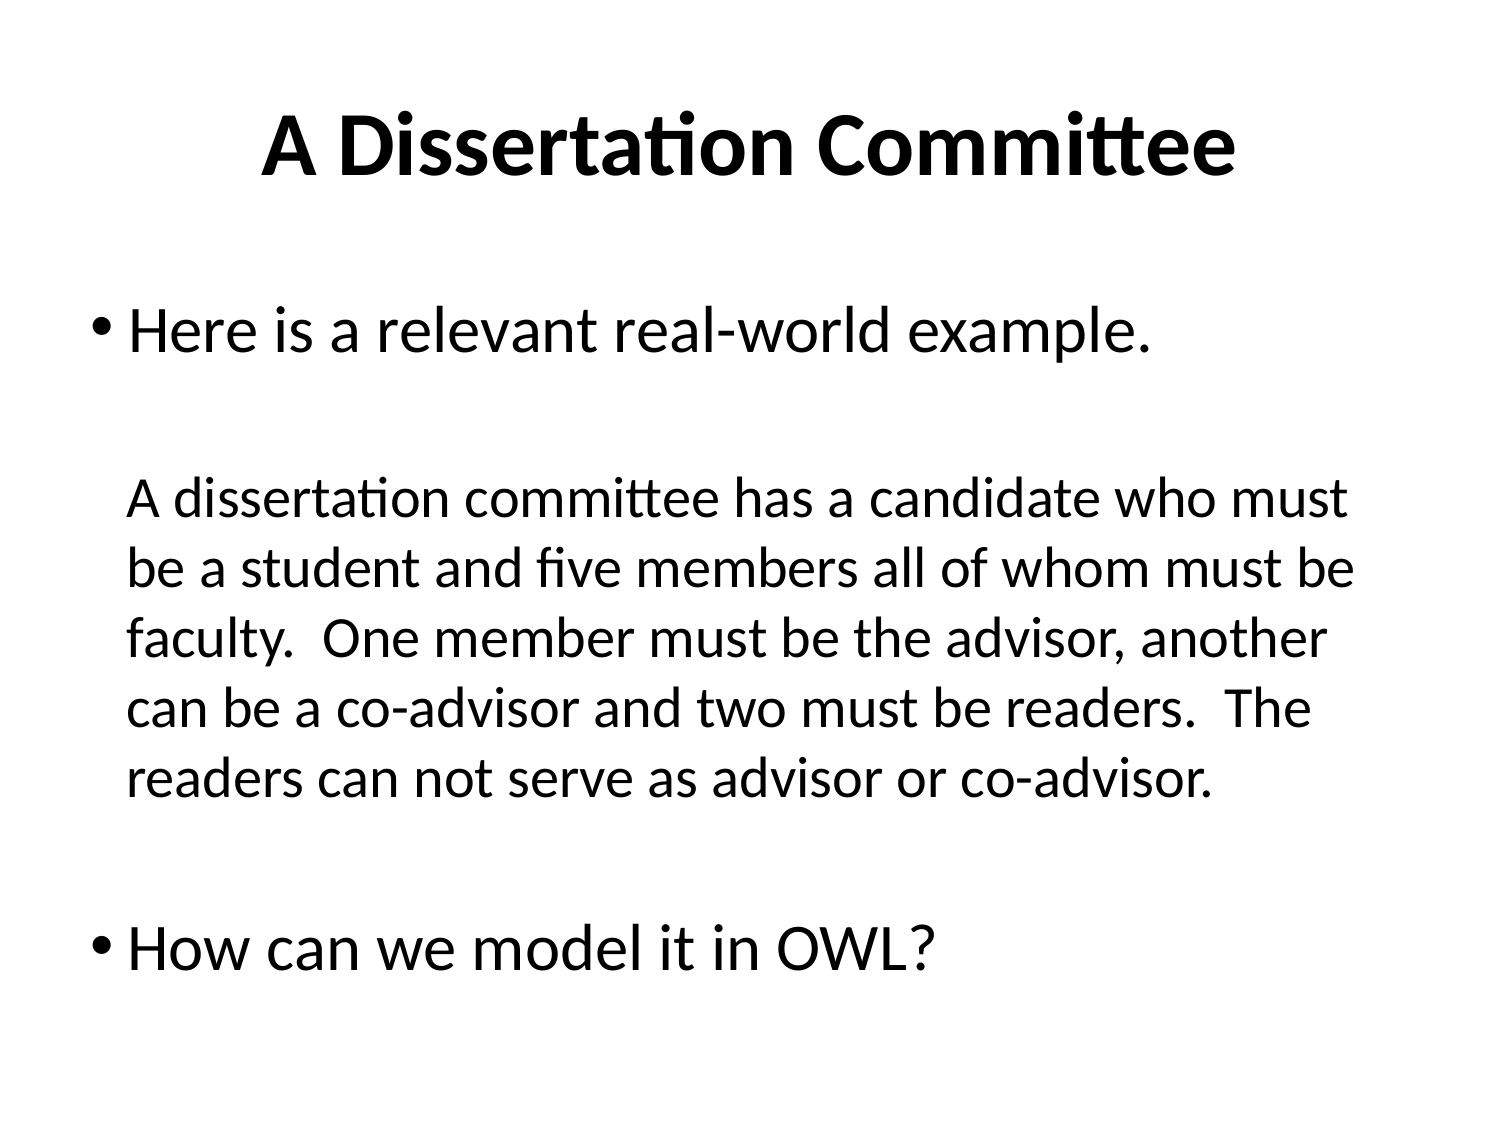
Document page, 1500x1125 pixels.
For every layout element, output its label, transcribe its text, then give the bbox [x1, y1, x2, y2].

list Here is a relevant real-world example. A dissertation committee has a candidate who must be a student and five members all of whom must be faculty. One member must be the advisor, another can be a co-advisor and two must be readers. The readers can not serve as advisor or co-advisor. How can we model it in OWL? [75, 278, 1425, 1074]
title A Dissertation Committee [75, 45, 1425, 233]
